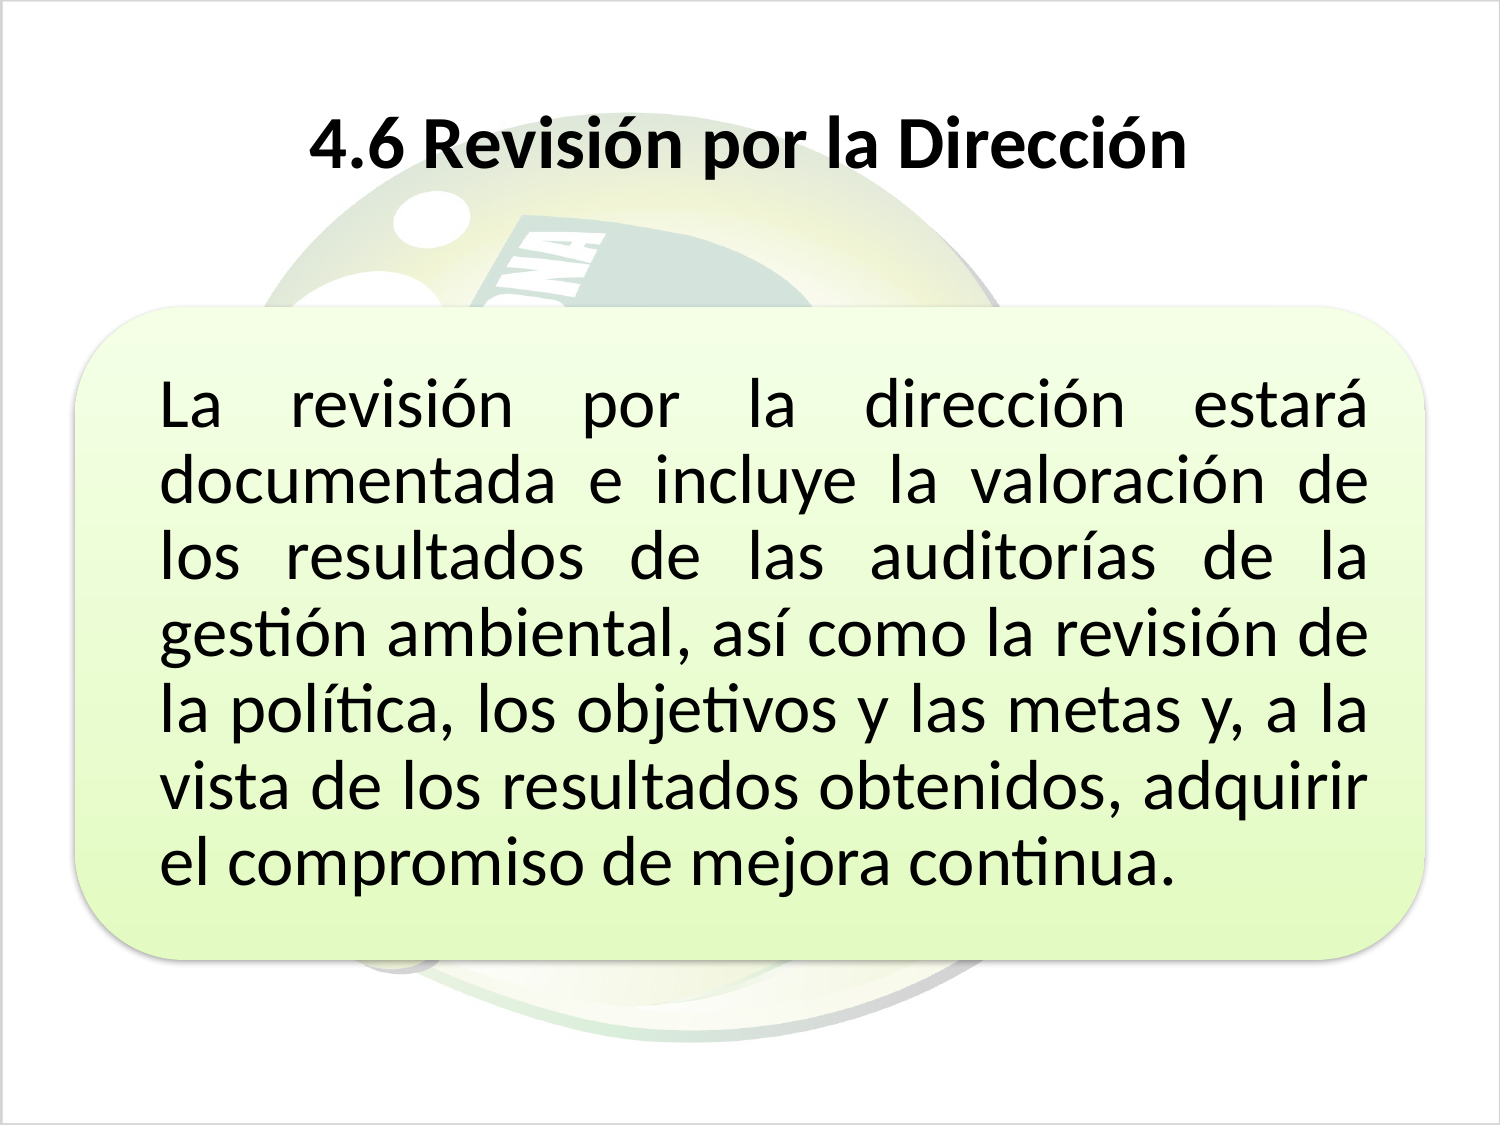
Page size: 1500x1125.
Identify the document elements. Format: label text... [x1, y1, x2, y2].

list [74, 262, 1426, 1006]
title 4.6 Revisión por la Dirección [75, 45, 1425, 233]
